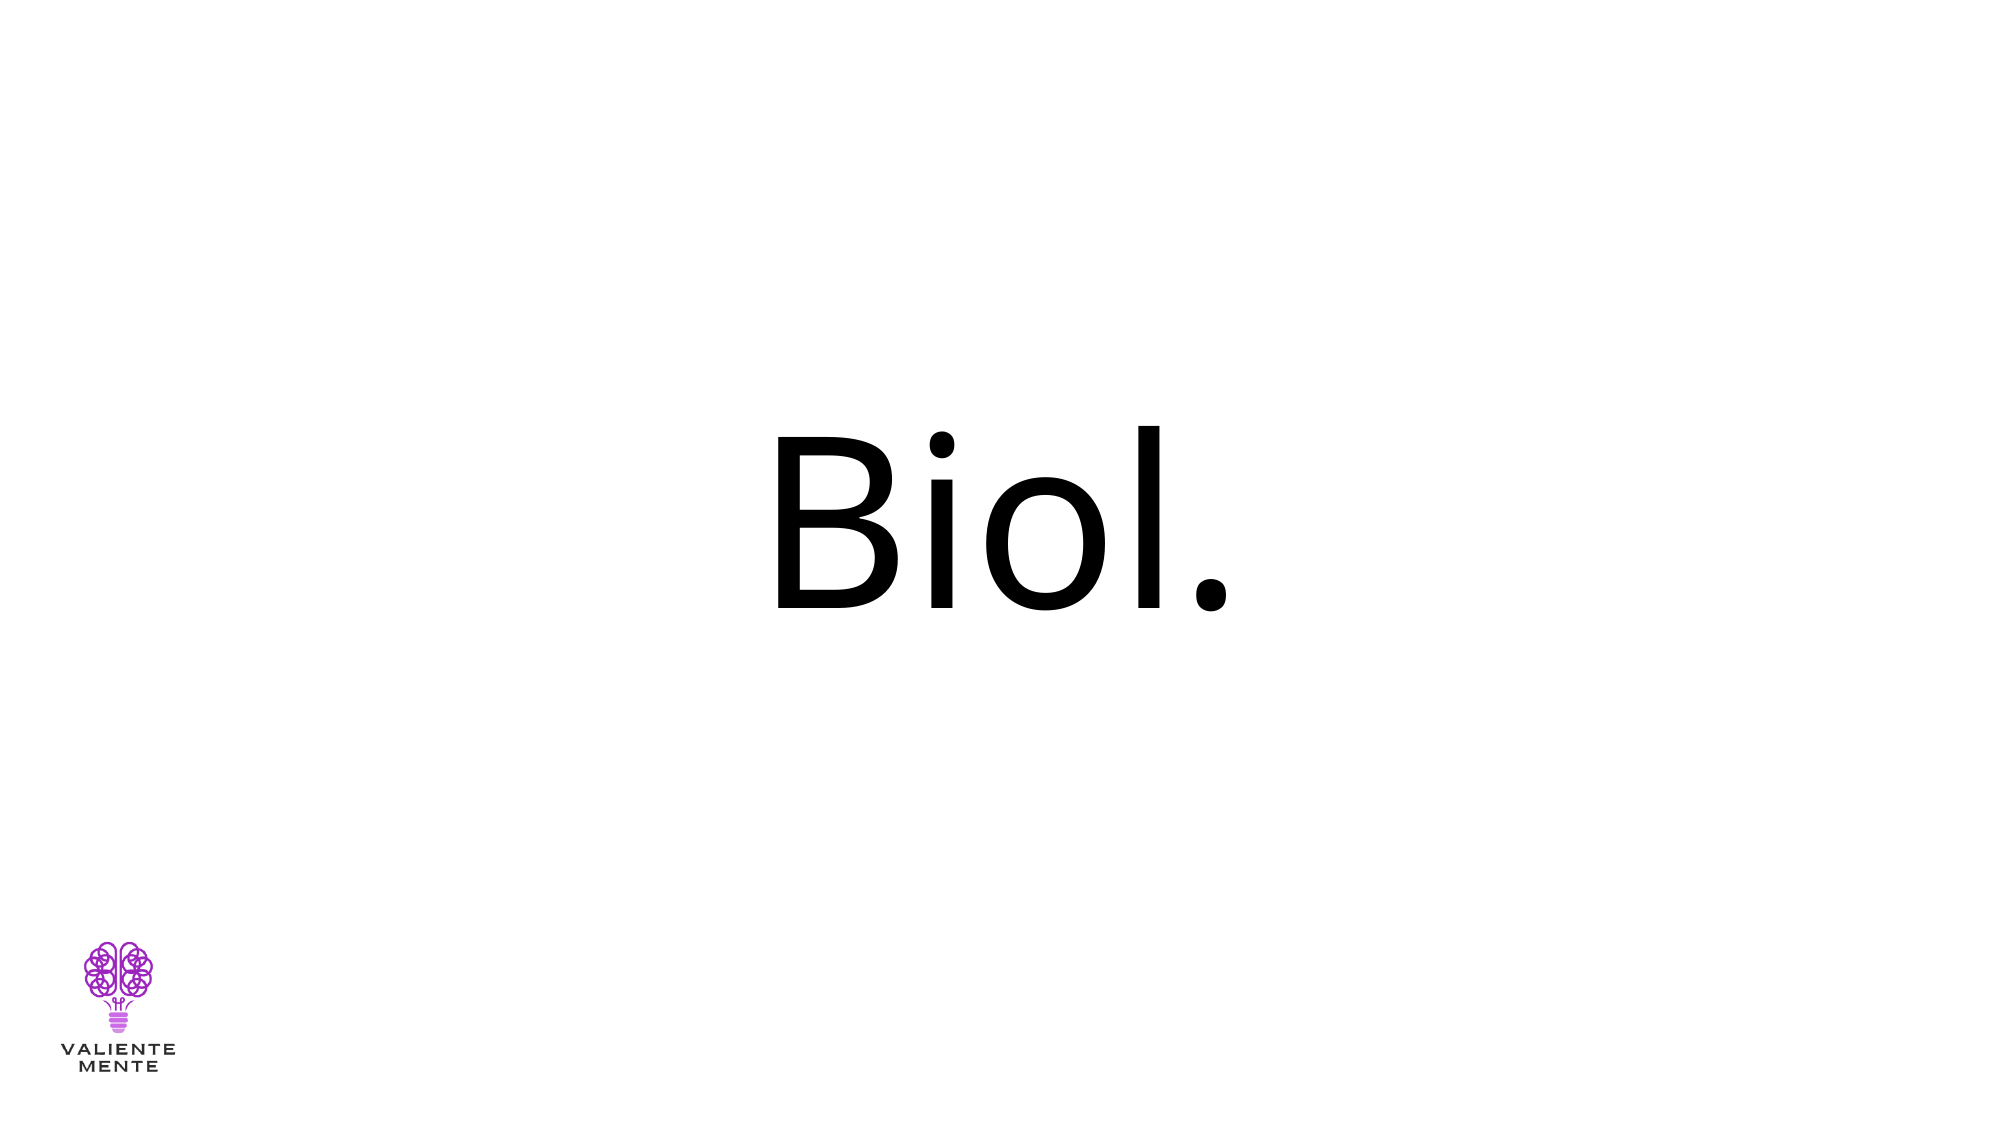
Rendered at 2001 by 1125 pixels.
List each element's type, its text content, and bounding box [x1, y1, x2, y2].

title Biol. [137, 59, 1863, 1002]
picture [46, 930, 187, 1081]
